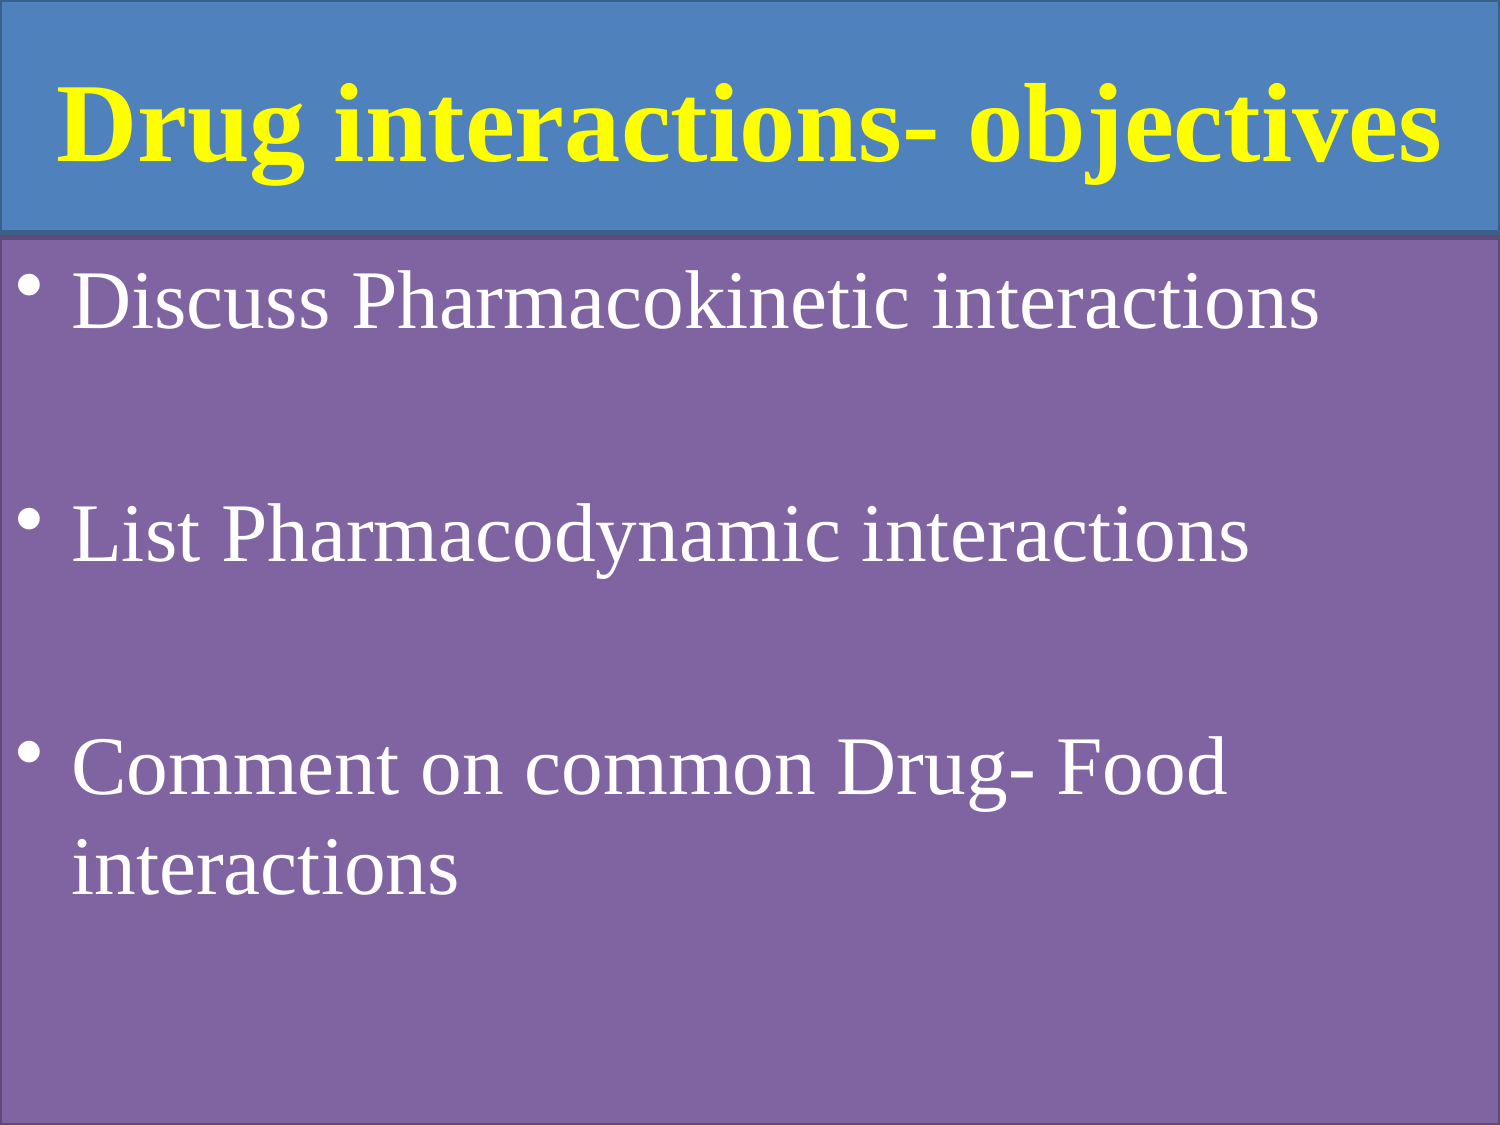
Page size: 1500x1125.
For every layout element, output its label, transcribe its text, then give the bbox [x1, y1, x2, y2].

title Drug interactions- objectives [0, 0, 1500, 235]
list Discuss Pharmacokinetic interactions List Pharmacodynamic interactions Comment on common Drug- Food interactions [0, 235, 1500, 1125]
